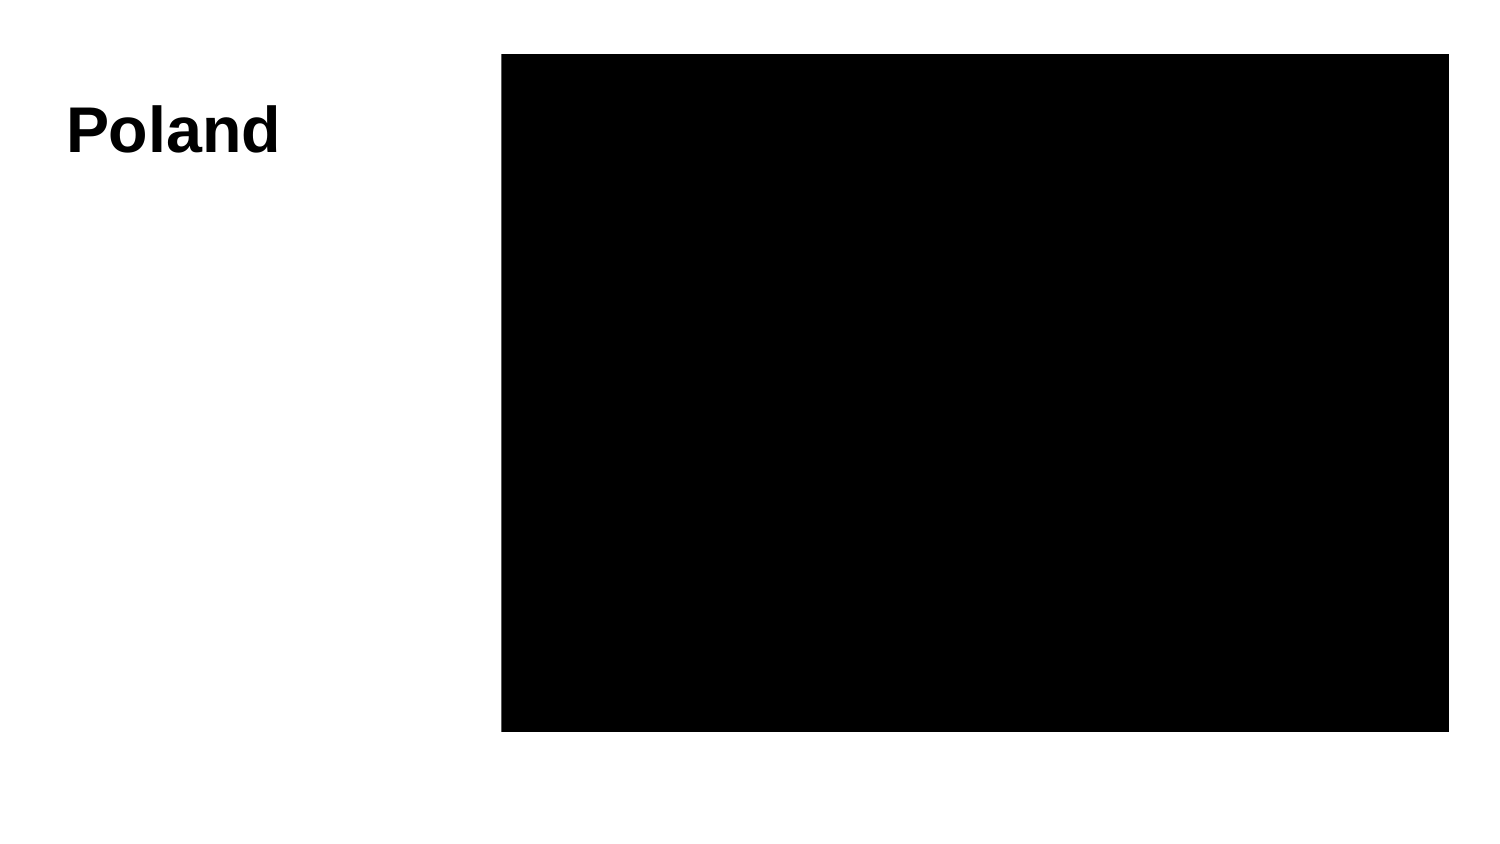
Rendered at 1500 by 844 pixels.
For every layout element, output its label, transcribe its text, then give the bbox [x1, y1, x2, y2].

title Poland [51, 72, 501, 167]
picture [501, 0, 1449, 844]
